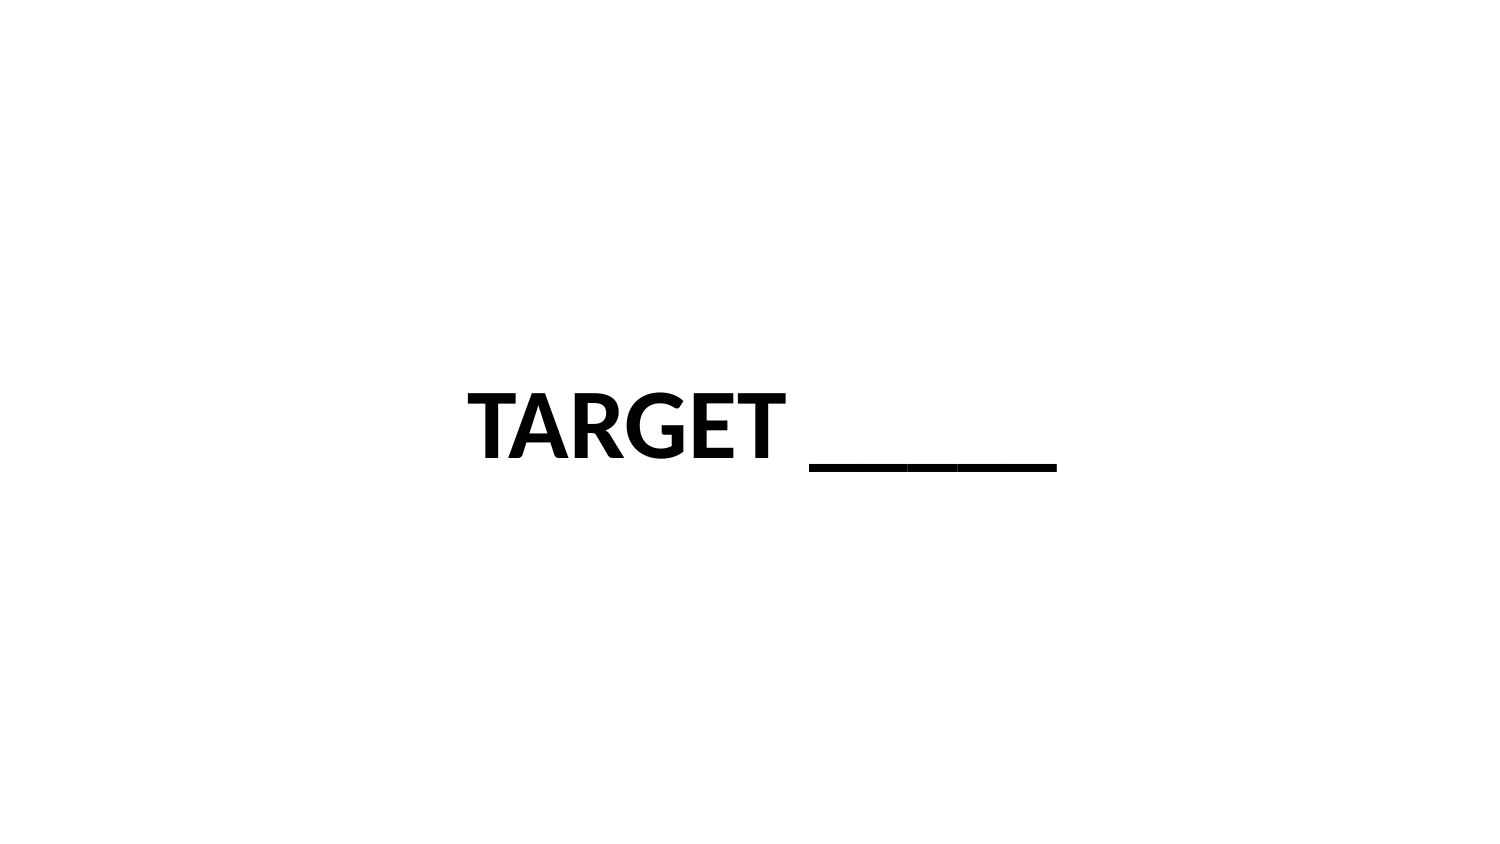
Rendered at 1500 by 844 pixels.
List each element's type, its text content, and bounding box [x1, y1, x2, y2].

text_box TARGET _____ [62, 221, 1463, 616]
